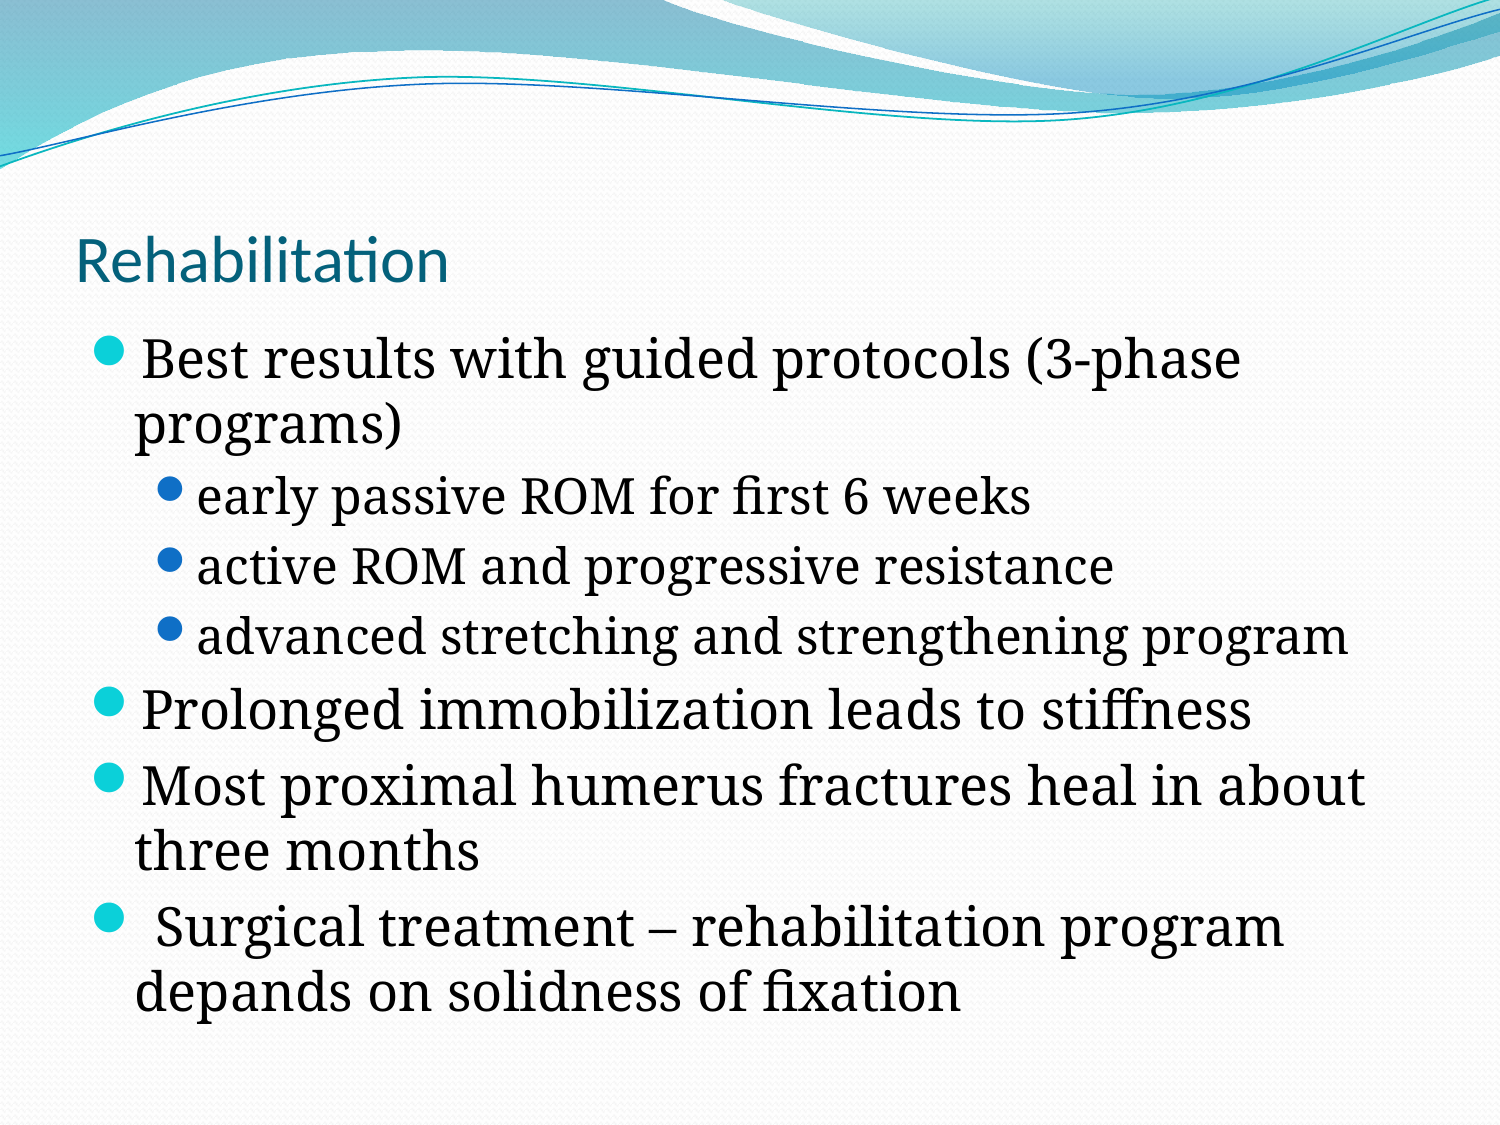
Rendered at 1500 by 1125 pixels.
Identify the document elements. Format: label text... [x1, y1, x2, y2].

list Best results with guided protocols (3-phase programs) early passive ROM for first 6 weeks active ROM and progressive resistance advanced stretching and strengthening program Prolonged immobilization leads to stiffness Most proximal humerus fractures heal in about three months Surgical treatment – rehabilitation program depands on solidness of fixation [75, 317, 1425, 1038]
title Rehabilitation [75, 115, 1425, 303]
